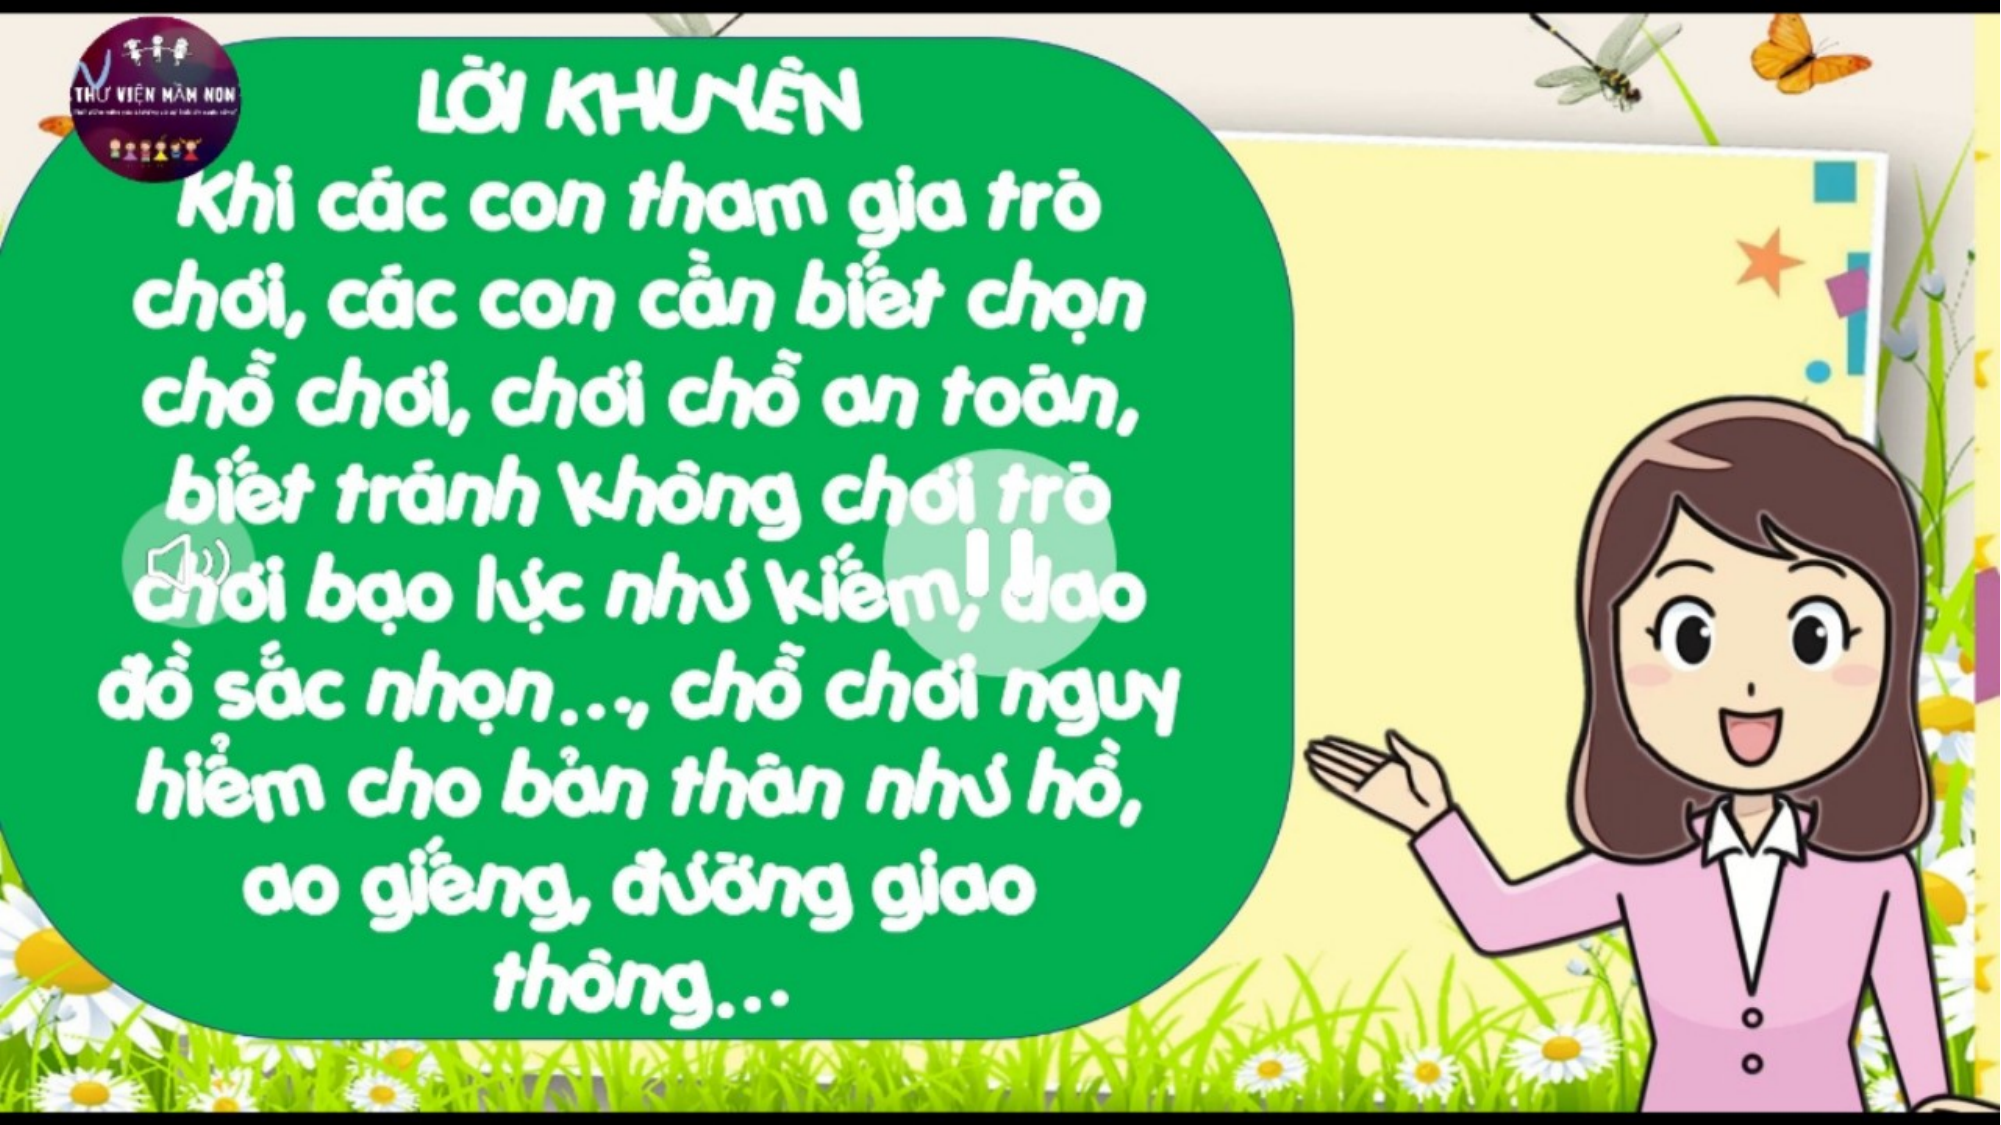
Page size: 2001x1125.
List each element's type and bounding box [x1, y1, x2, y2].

list [0, 0, 2000, 1125]
